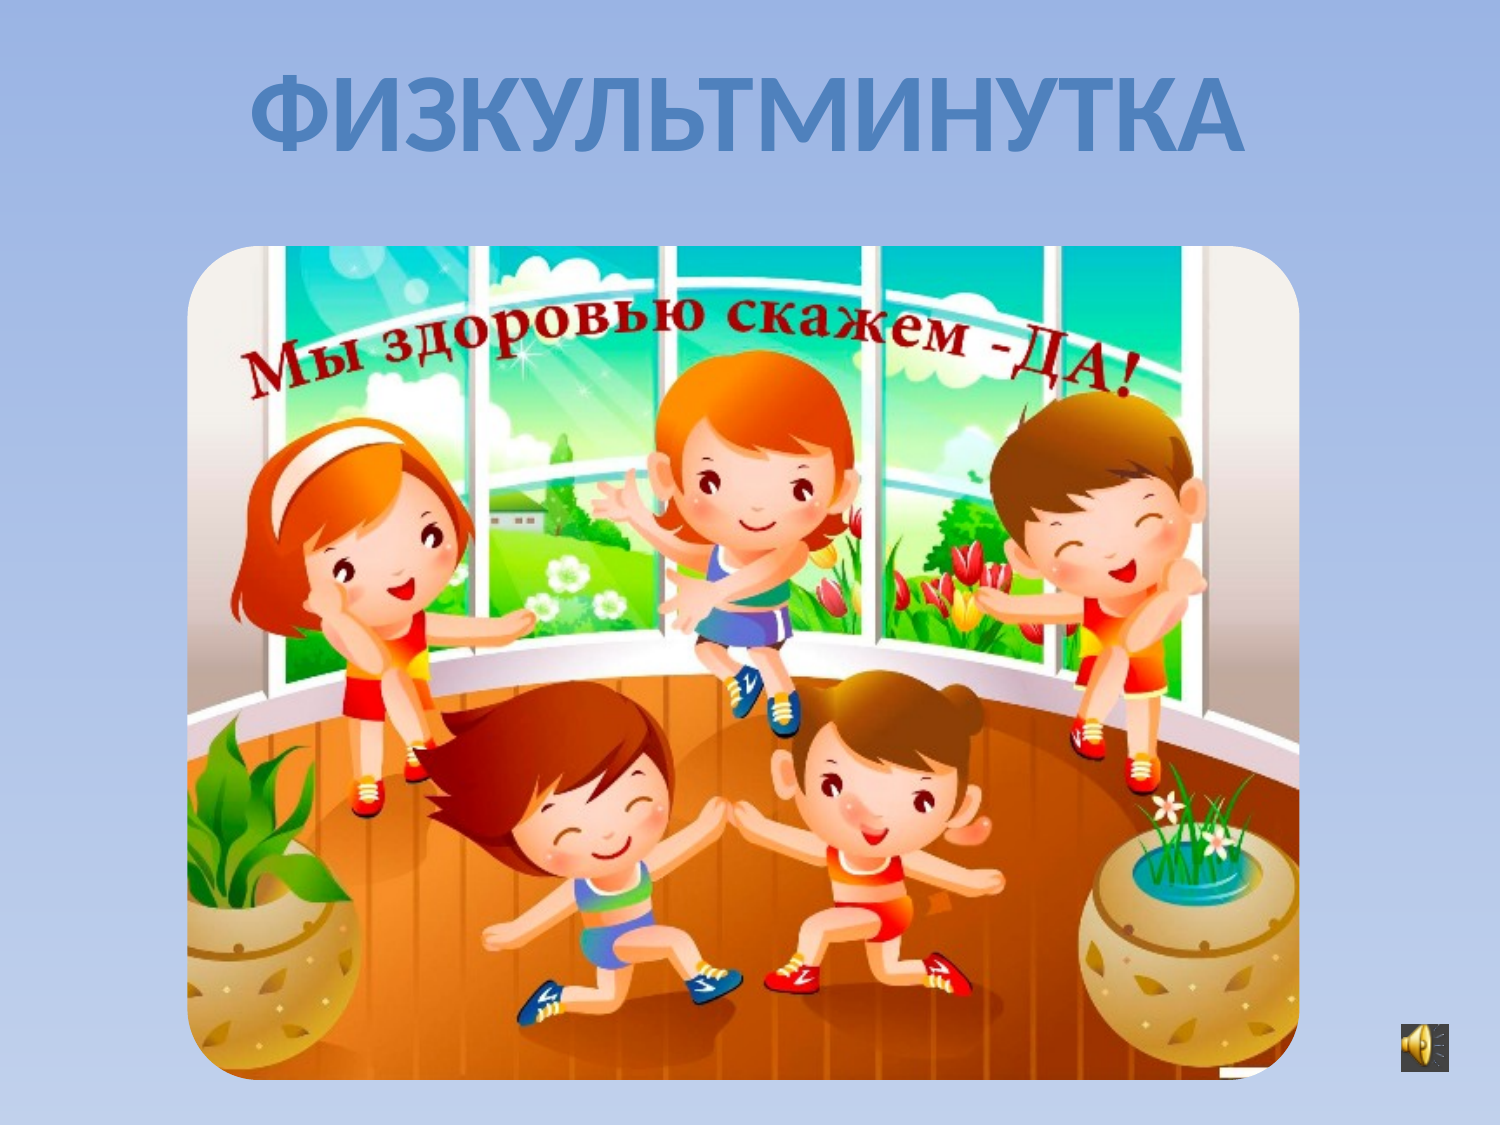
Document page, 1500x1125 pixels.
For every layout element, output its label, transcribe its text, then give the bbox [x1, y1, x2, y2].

picture [1399, 1022, 1450, 1074]
text_box Физкультминутка [234, 31, 1262, 182]
picture [187, 245, 1300, 1081]
